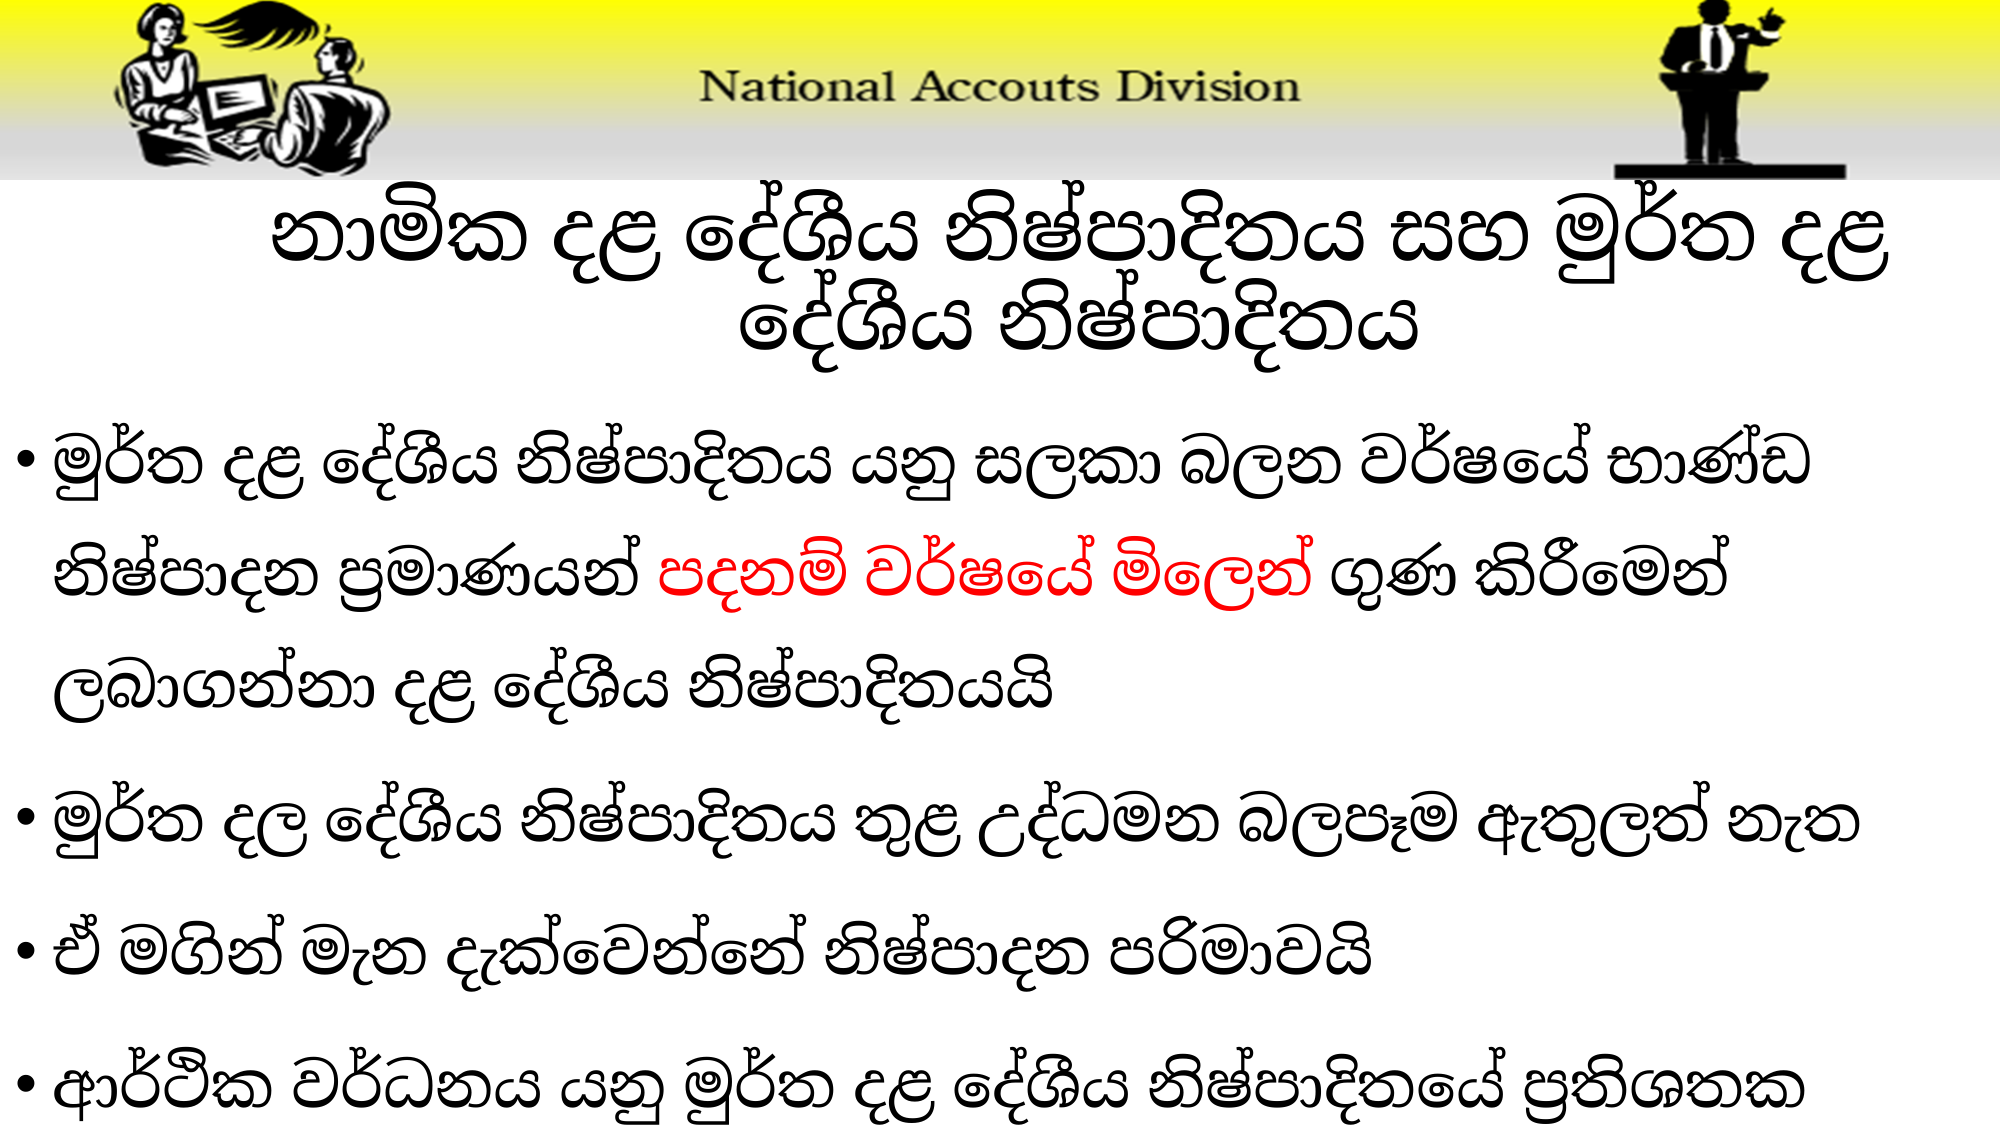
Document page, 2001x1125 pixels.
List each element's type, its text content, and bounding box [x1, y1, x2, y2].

title නාමික දළ දේශීය නිෂ්පාදිතය සහ මුර්ත දළ දේශීය නිෂ්පාදිතය [217, 197, 1943, 358]
picture [0, 0, 2000, 180]
list මුර්ත දළ දේශීය නිෂ්පාදිතය යනු සලකා බලන වර්ෂයේ භාණ්ඩ නිෂ්පාදන ප්‍රමාණයන් පදනම් වර්ෂයේ මිලෙන් ගුණ කිරීමෙන් ලබාගන්නා දළ දේශීය නිෂ්පාදිතයයි මුර්ත දල දේශීය නිෂ්පාදිතය තුළ උද්ධමන බලපෑම ඇතුලත් නැත ඒ මගින් මැන දැක්වෙන්නේ නිෂ්පාදන පරිමාවයි ආර්ථික වර්ධනය යනු මුර්ත දළ දේශීය නිෂ්පාදිතයේ ප්‍රතිශතක වෙනස්වීමයි [0, 375, 2000, 1125]
